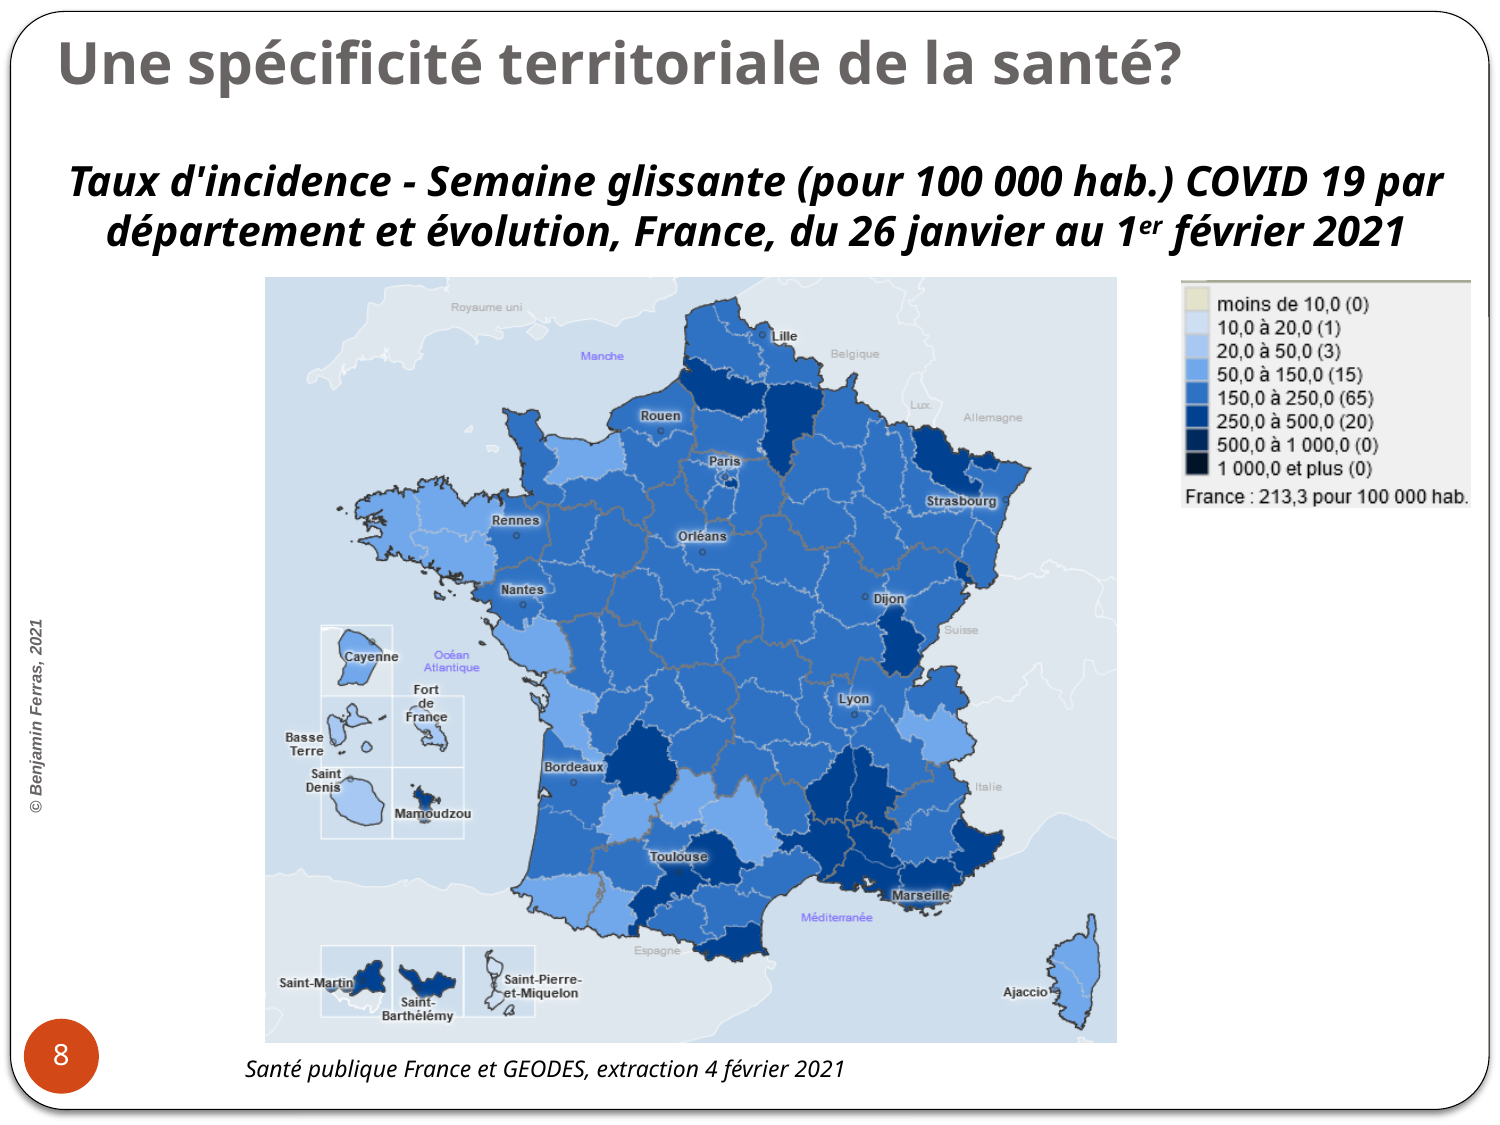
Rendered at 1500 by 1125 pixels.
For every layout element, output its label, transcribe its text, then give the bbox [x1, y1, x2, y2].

text_box Taux d'incidence - Semaine glissante (pour 100 000 hab.) COVID 19 par département et évolution, France, du 26 janvier au 1er février 2021 [41, 147, 1471, 263]
picture [1181, 279, 1471, 514]
text_box Santé publique France et GEODES, extraction 4 février 2021 [230, 1046, 1140, 1089]
picture [265, 277, 1117, 1043]
slide_number 8 [23, 1018, 99, 1094]
title Une spécificité territoriale de la santé? [41, 7, 1425, 112]
